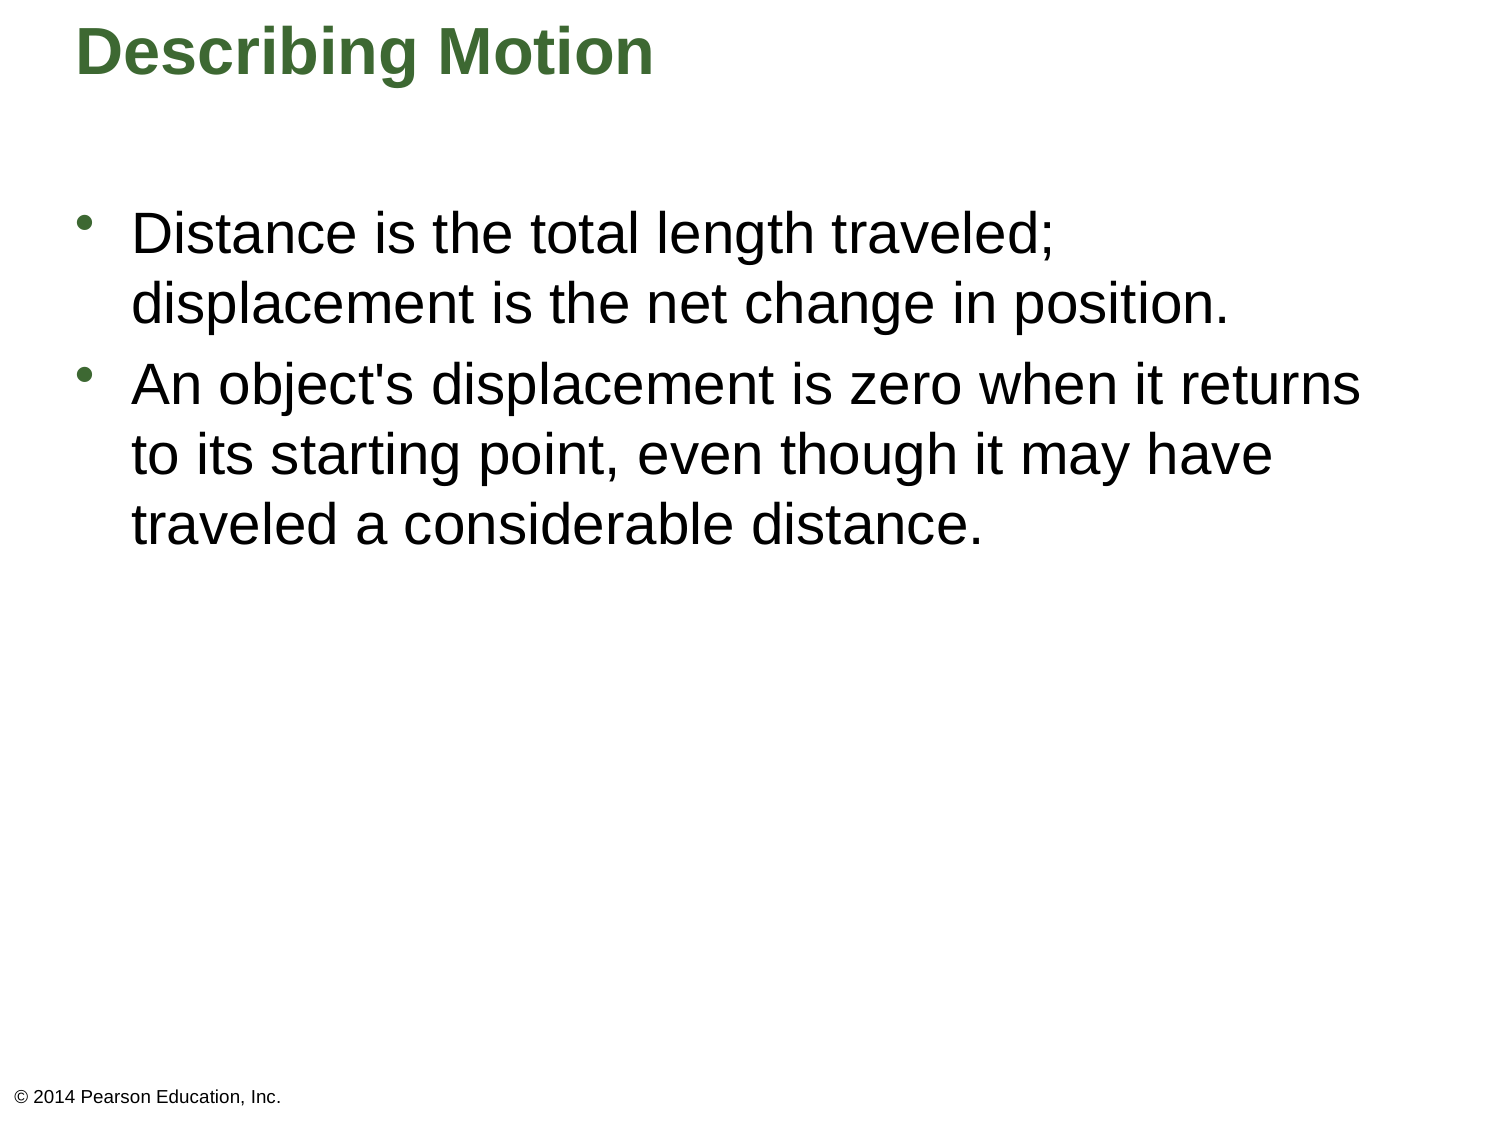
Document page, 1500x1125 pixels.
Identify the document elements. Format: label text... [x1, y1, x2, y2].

title Describing Motion [0, 0, 1500, 96]
footer © 2014 Pearson Education, Inc. [14, 1084, 900, 1115]
list Distance is the total length traveled; displacement is the net change in position. An object's displacement is zero when it returns to its starting point, even though it may have traveled a considerable distance. [59, 187, 1410, 1025]
